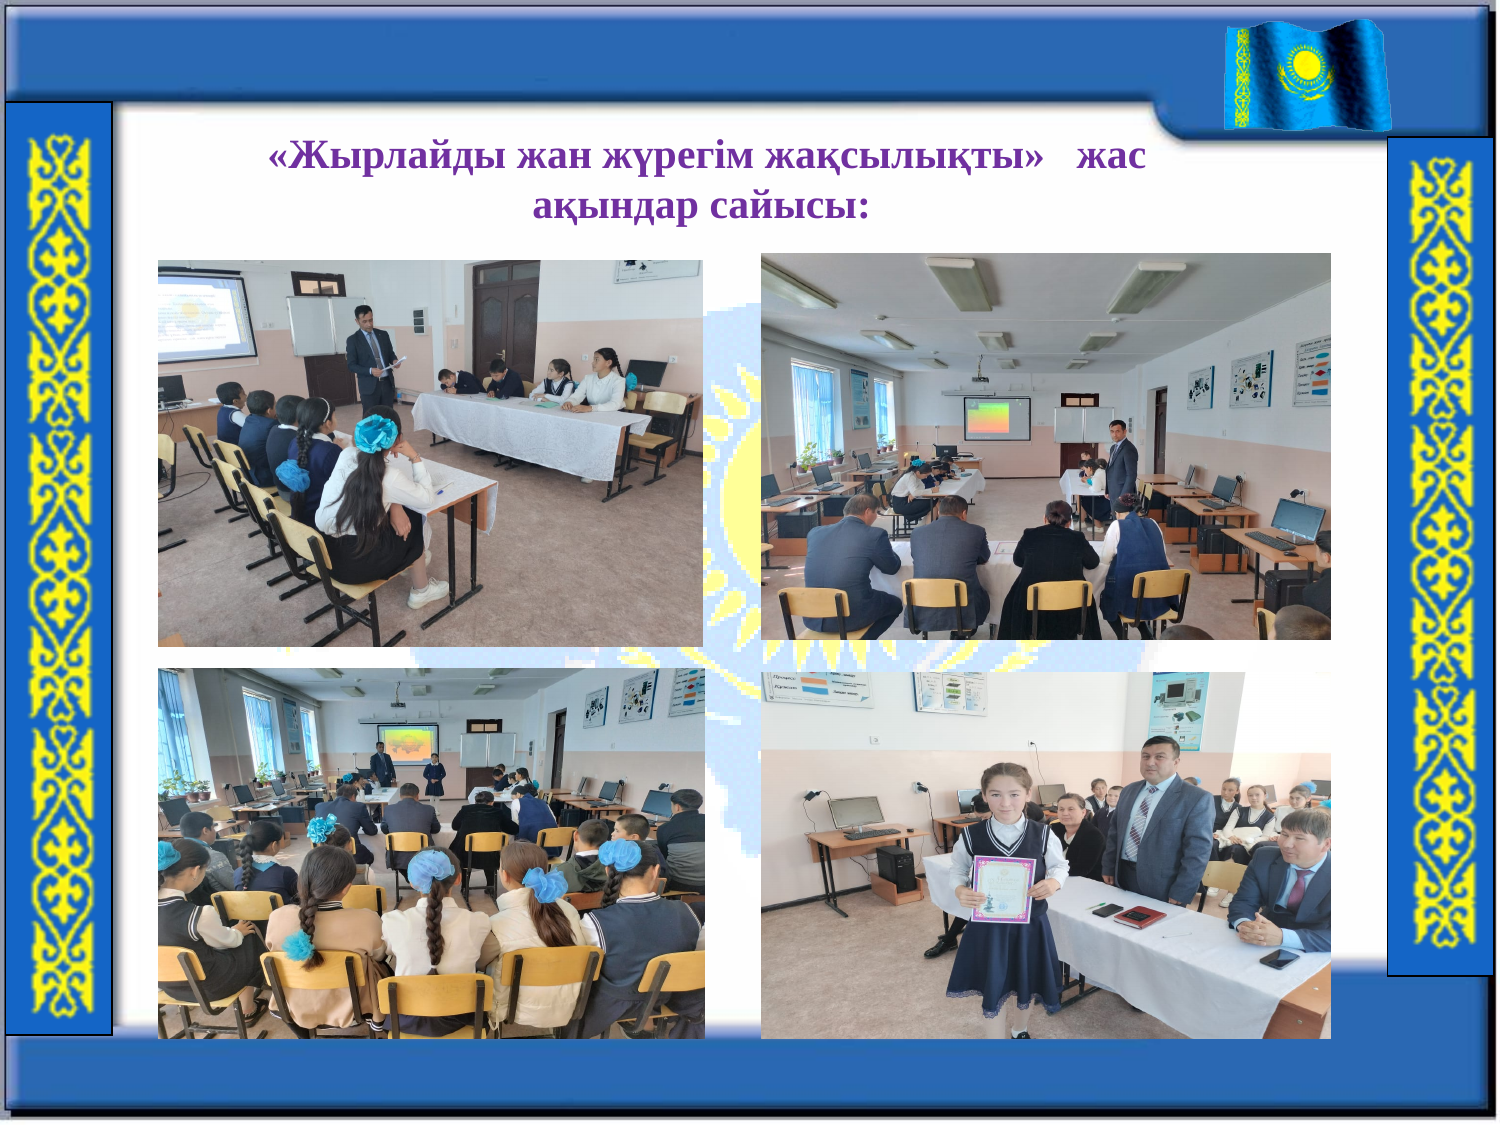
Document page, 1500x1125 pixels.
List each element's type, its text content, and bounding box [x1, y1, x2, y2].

text_box «Жырлайды жан жүрегім жақсылықты» жас ақындар сайысы: [222, 119, 1192, 257]
text_box [1387, 137, 1495, 976]
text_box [1399, 148, 1492, 953]
text_box [5, 101, 113, 1035]
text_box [17, 125, 110, 1023]
picture [0, 0, 1500, 1125]
